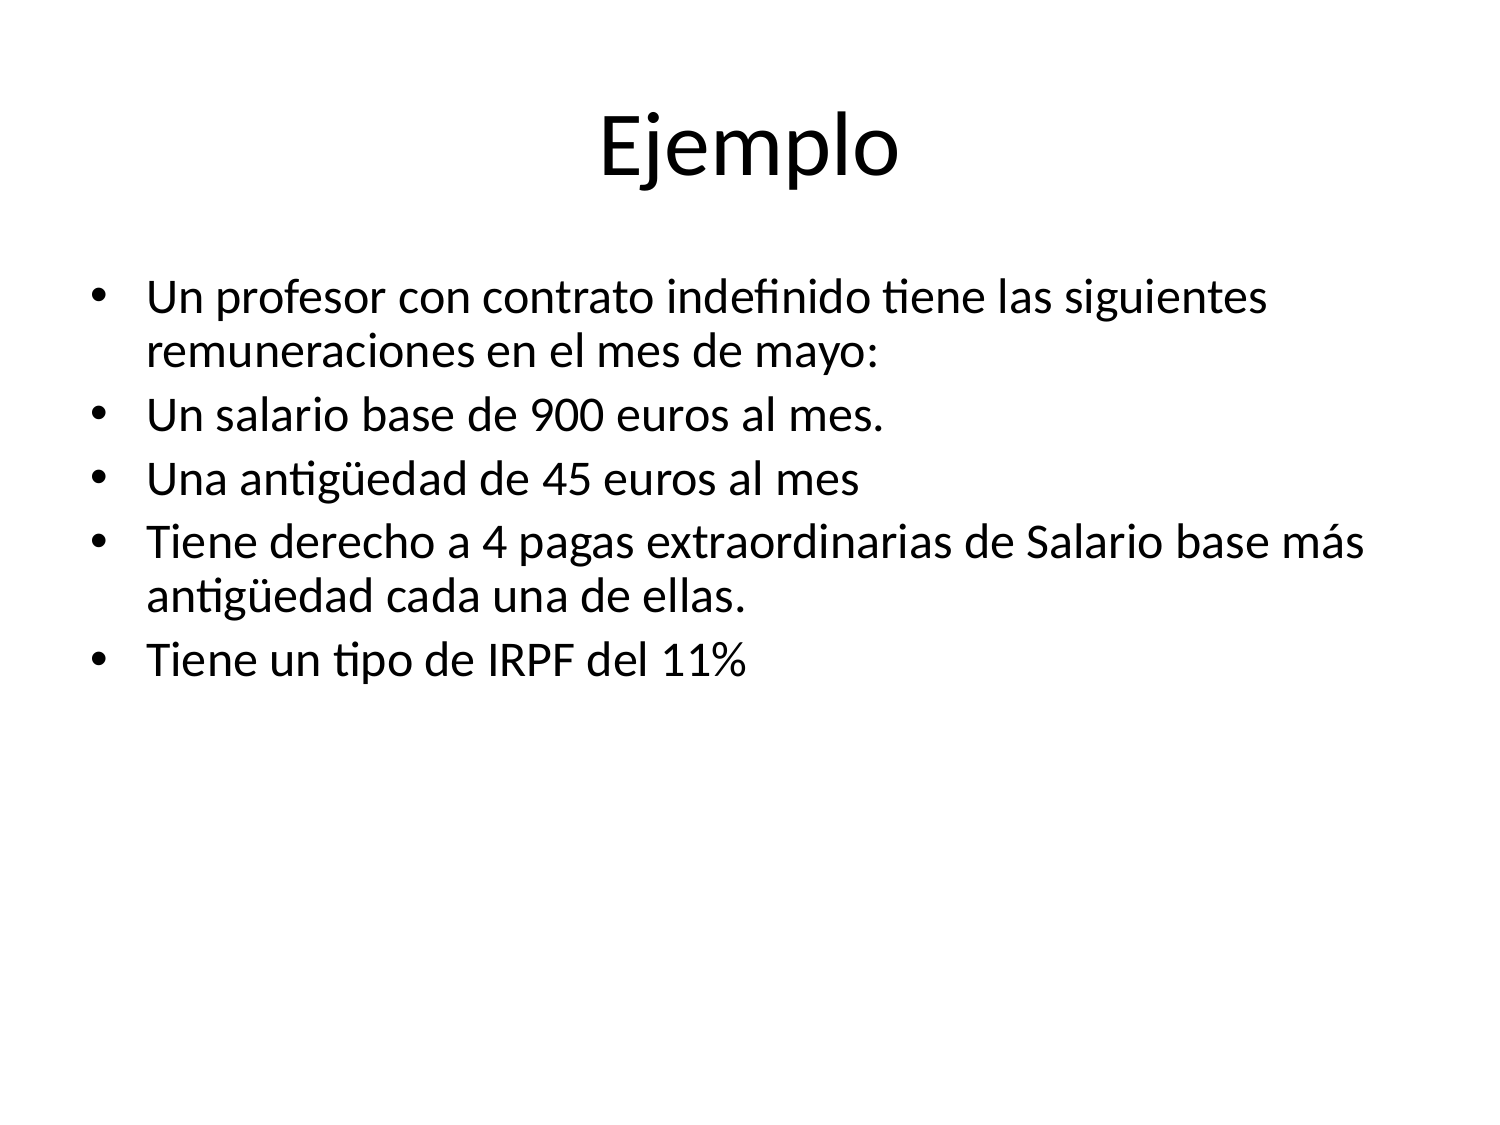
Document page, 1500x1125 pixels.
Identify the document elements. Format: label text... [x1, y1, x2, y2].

list Un profesor con contrato indefinido tiene las siguientes remuneraciones en el mes de mayo: Un salario base de 900 euros al mes. Una antigüedad de 45 euros al mes Tiene derecho a 4 pagas extraordinarias de Salario base más antigüedad cada una de ellas. Tiene un tipo de IRPF del 11% [75, 262, 1425, 1005]
title Ejemplo [75, 45, 1425, 233]
